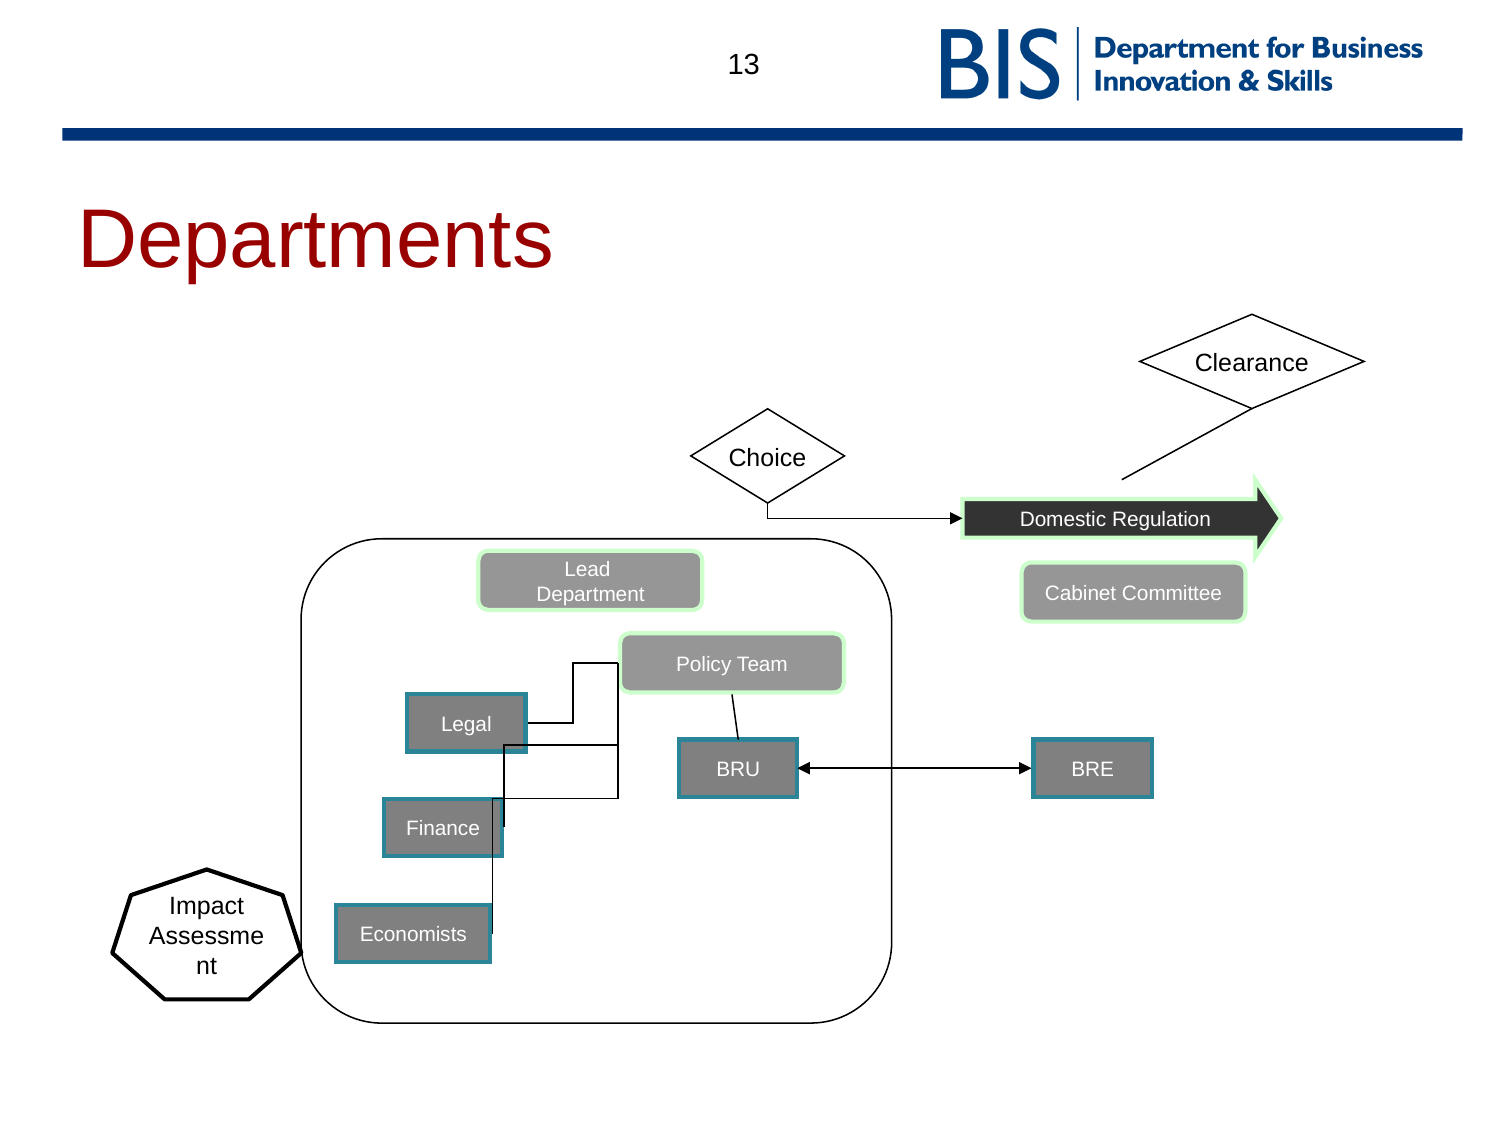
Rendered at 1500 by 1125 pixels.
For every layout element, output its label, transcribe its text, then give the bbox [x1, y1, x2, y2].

title Departments [62, 140, 1438, 329]
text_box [856, 414, 872, 608]
slide_number 13 [712, 24, 826, 101]
text_box [301, 538, 892, 1024]
text_box BRE [1033, 739, 1152, 797]
text_box Cabinet Committee [1021, 562, 1246, 622]
text_box Impact Assessment [110, 867, 302, 1002]
text_box Domestic Regulation [962, 483, 1282, 558]
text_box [731, 694, 739, 738]
text_box Clearance [1139, 314, 1365, 408]
picture [927, 13, 1436, 114]
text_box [492, 662, 619, 934]
text_box Choice [690, 408, 845, 503]
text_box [1251, 408, 1256, 478]
